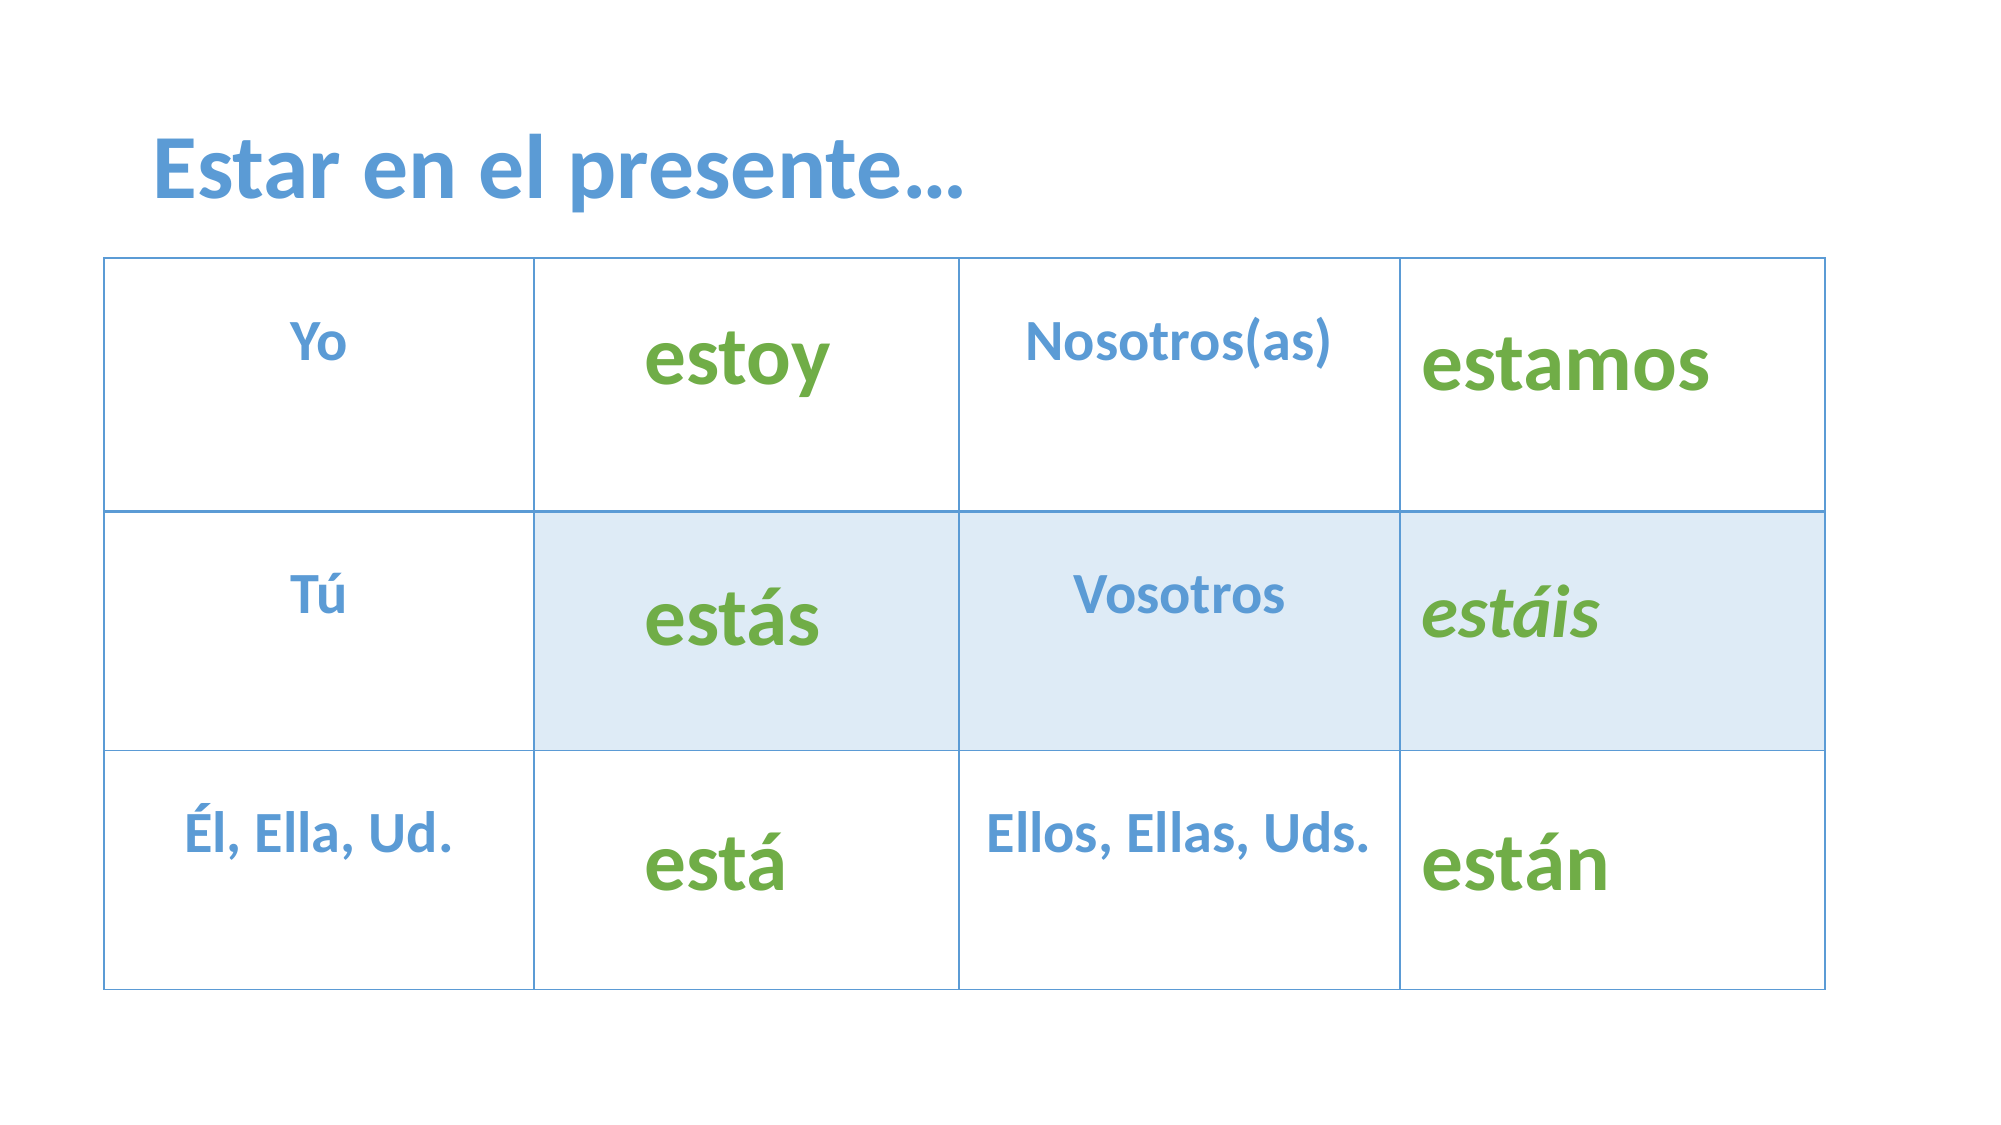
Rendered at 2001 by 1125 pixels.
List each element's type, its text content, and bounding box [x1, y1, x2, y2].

table_cell [1401, 751, 1824, 989]
table_header Yo [105, 259, 533, 510]
table_cell Tú [105, 513, 533, 750]
text_box estáis [1407, 554, 1688, 660]
table_cell [535, 513, 958, 750]
table_cell Él, Ella, Ud. [105, 751, 533, 989]
table_header Nosotros(as) [960, 259, 1399, 510]
text_box estás [629, 554, 911, 670]
table_cell [535, 751, 958, 989]
table_header [1401, 259, 1824, 510]
table_header [535, 259, 958, 510]
table_cell Ellos, Ellas, Uds. [960, 751, 1399, 989]
text_box está [629, 799, 911, 915]
text_box estoy [629, 294, 911, 410]
table_cell [1401, 513, 1824, 750]
text_box estamos [1407, 299, 1788, 415]
text_box están [1407, 799, 1688, 915]
table_cell Vosotros [960, 513, 1399, 750]
title Estar en el presente… [137, 59, 1863, 278]
